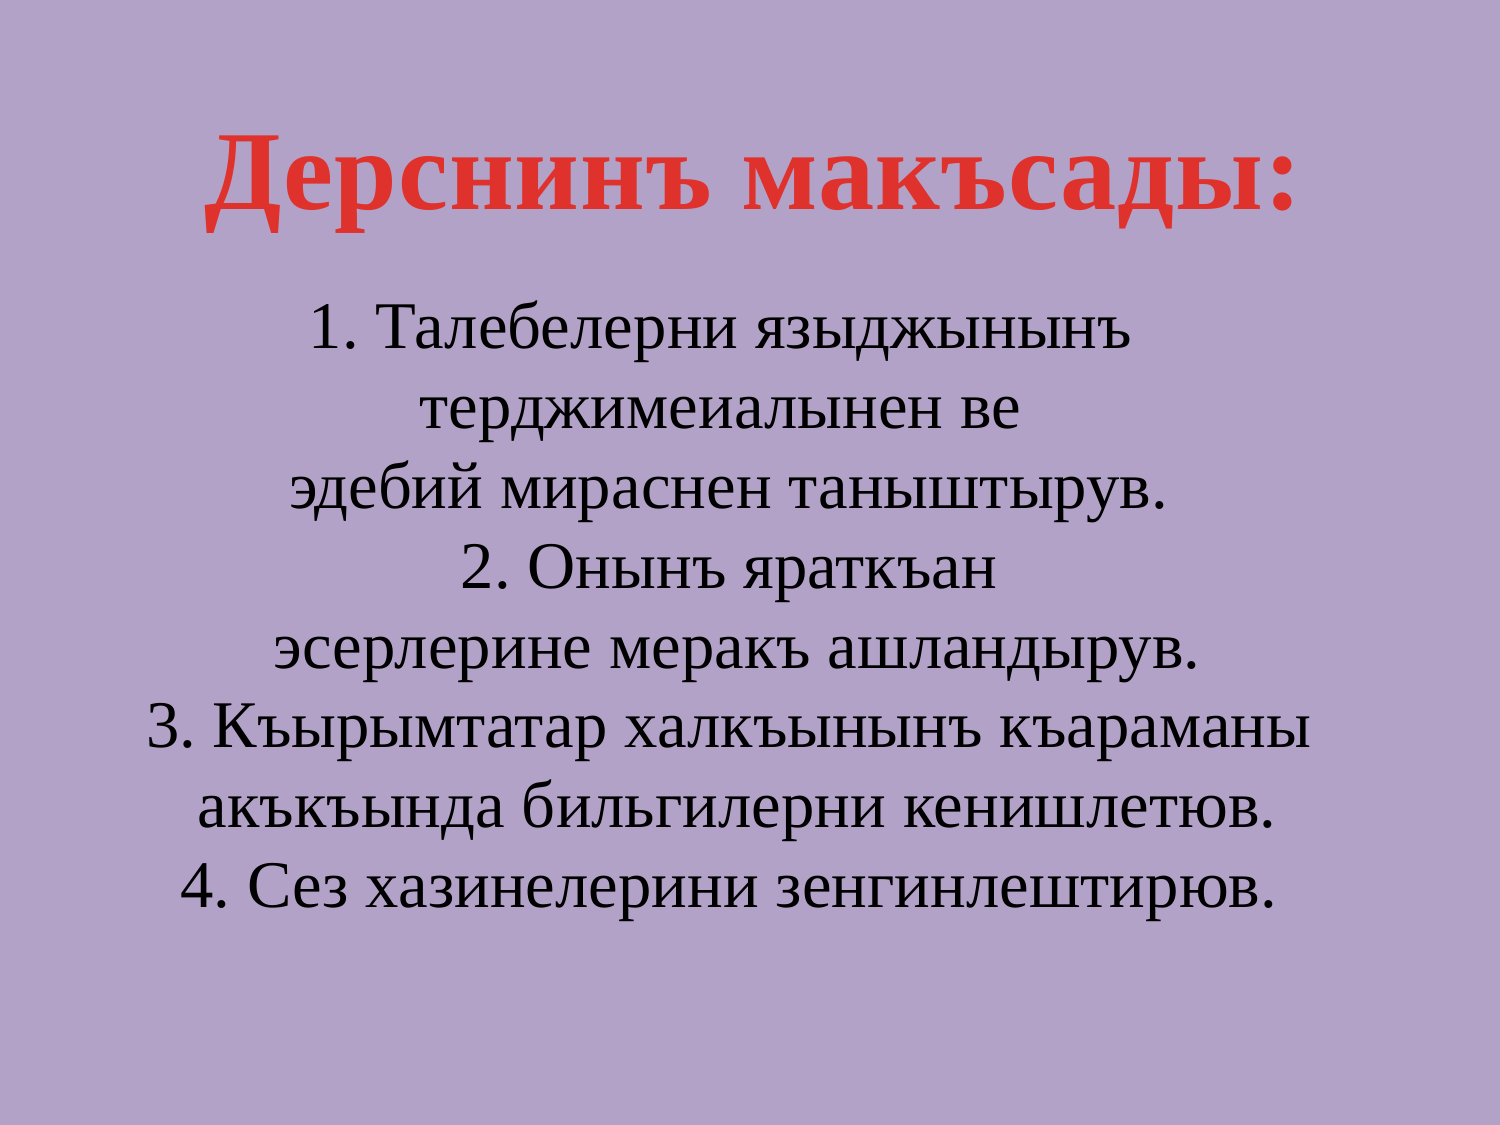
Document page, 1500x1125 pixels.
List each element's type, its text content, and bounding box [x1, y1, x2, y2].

text_box Дерснинъ макъсады: [189, 89, 1319, 240]
text_box 1. Талебелерни языджынынъ терджимеиалынен ве эдебий мираснен таныштырув. 2. Онынъ яраткъан эсерлерине меракъ ашландырув. 3. Къырымтатар халкъынынъ къараманы акъкъында бильгилерни кенишлетюв. 4. Сез хазинелерини зенгинлештирюв. [131, 274, 1328, 929]
